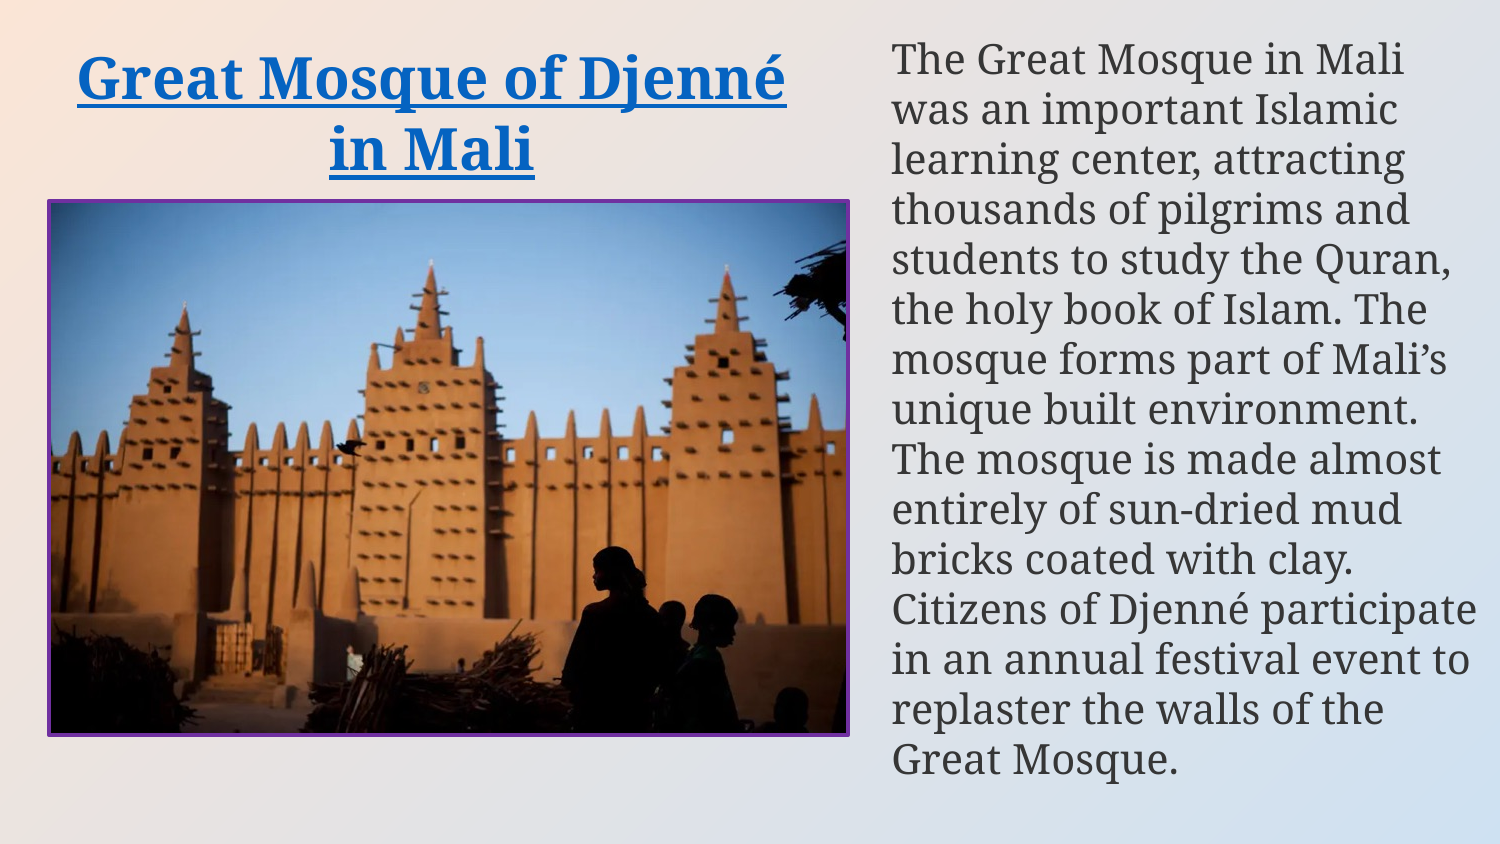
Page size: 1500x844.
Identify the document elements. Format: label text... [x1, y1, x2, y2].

title Great Mosque of Djenné in Mali [51, 27, 814, 122]
text_box The Great Mosque in Mali was an important Islamic learning center, attracting thousands of pilgrims and students to study the Quran, the holy book of Islam. The mosque forms part of Mali’s unique built environment. The mosque is made almost entirely of sun-dried mud bricks coated with clay. Citizens of Djenné participate in an annual festival event to replaster the walls of the Great Mosque. [876, 17, 1500, 798]
picture [51, 202, 846, 733]
